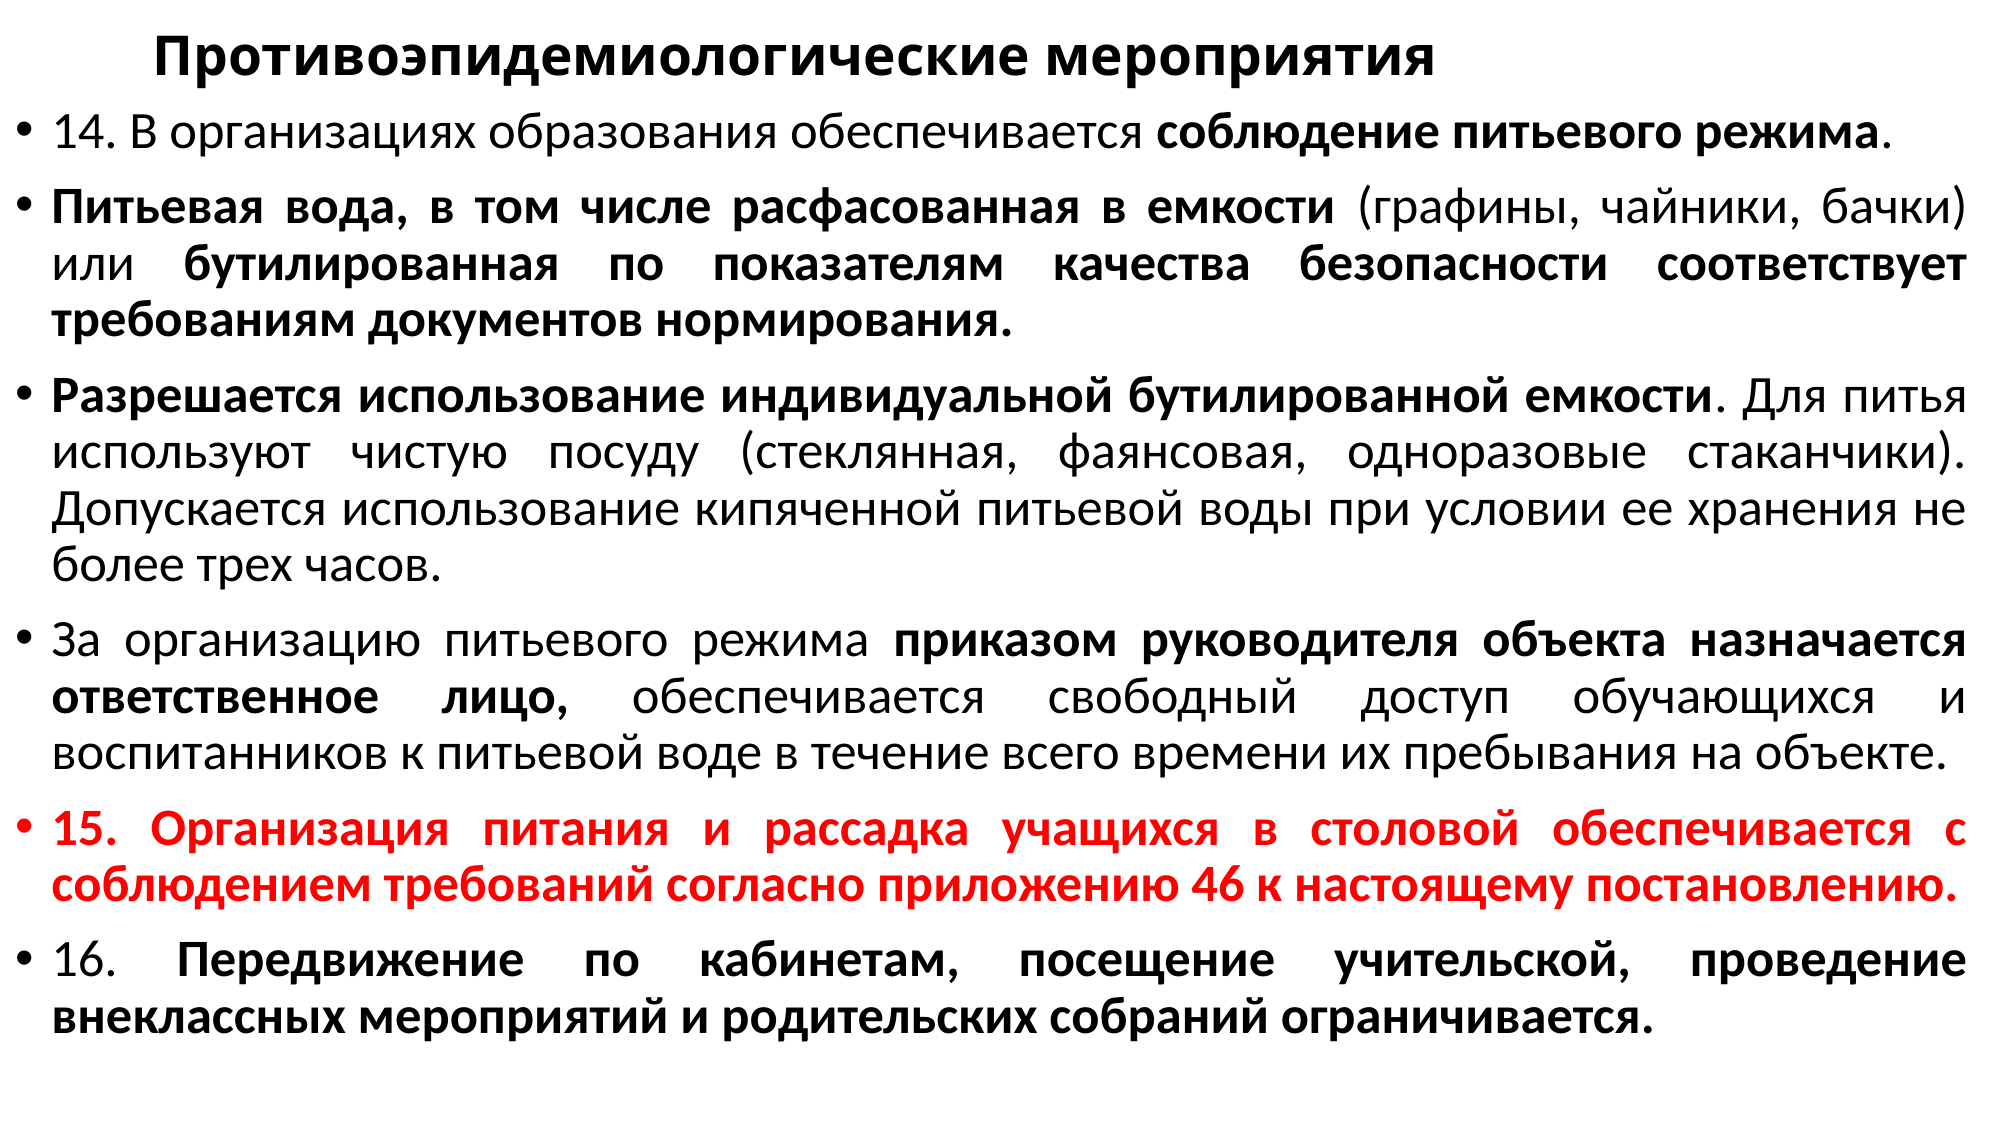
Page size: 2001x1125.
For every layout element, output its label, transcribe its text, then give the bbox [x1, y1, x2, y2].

list 14. В организациях образования обеспечивается соблюдение питьевого режима. Питьевая вода, в том числе расфасованная в емкости (графины, чайники, бачки) или бутилированная по показателям качества безопасности соответствует требованиям документов нормирования. Разрешается использование индивидуальной бутилированной емкости. Для питья используют чистую посуду (стеклянная, фаянсовая, одноразовые стаканчики). Допускается использование кипяченной питьевой воды при условии ее хранения не более трех часов. За организацию питьевого режима приказом руководителя объекта назначается ответственное лицо, обеспечивается свободный доступ обучающихся и воспитанников к питьевой воде в течение всего времени их пребывания на объекте. 15. Организация питания и рассадка учащихся в столовой обеспечивается с соблюдением требований согласно приложению 46 к настоящему постановлению. 16. Передвижение по кабинетам, посещение учительской, проведение внеклассных мероприятий и родительских собраний ограничивается. [0, 95, 1984, 1125]
title Противоэпидемиологические мероприятия [137, 20, 1863, 95]
